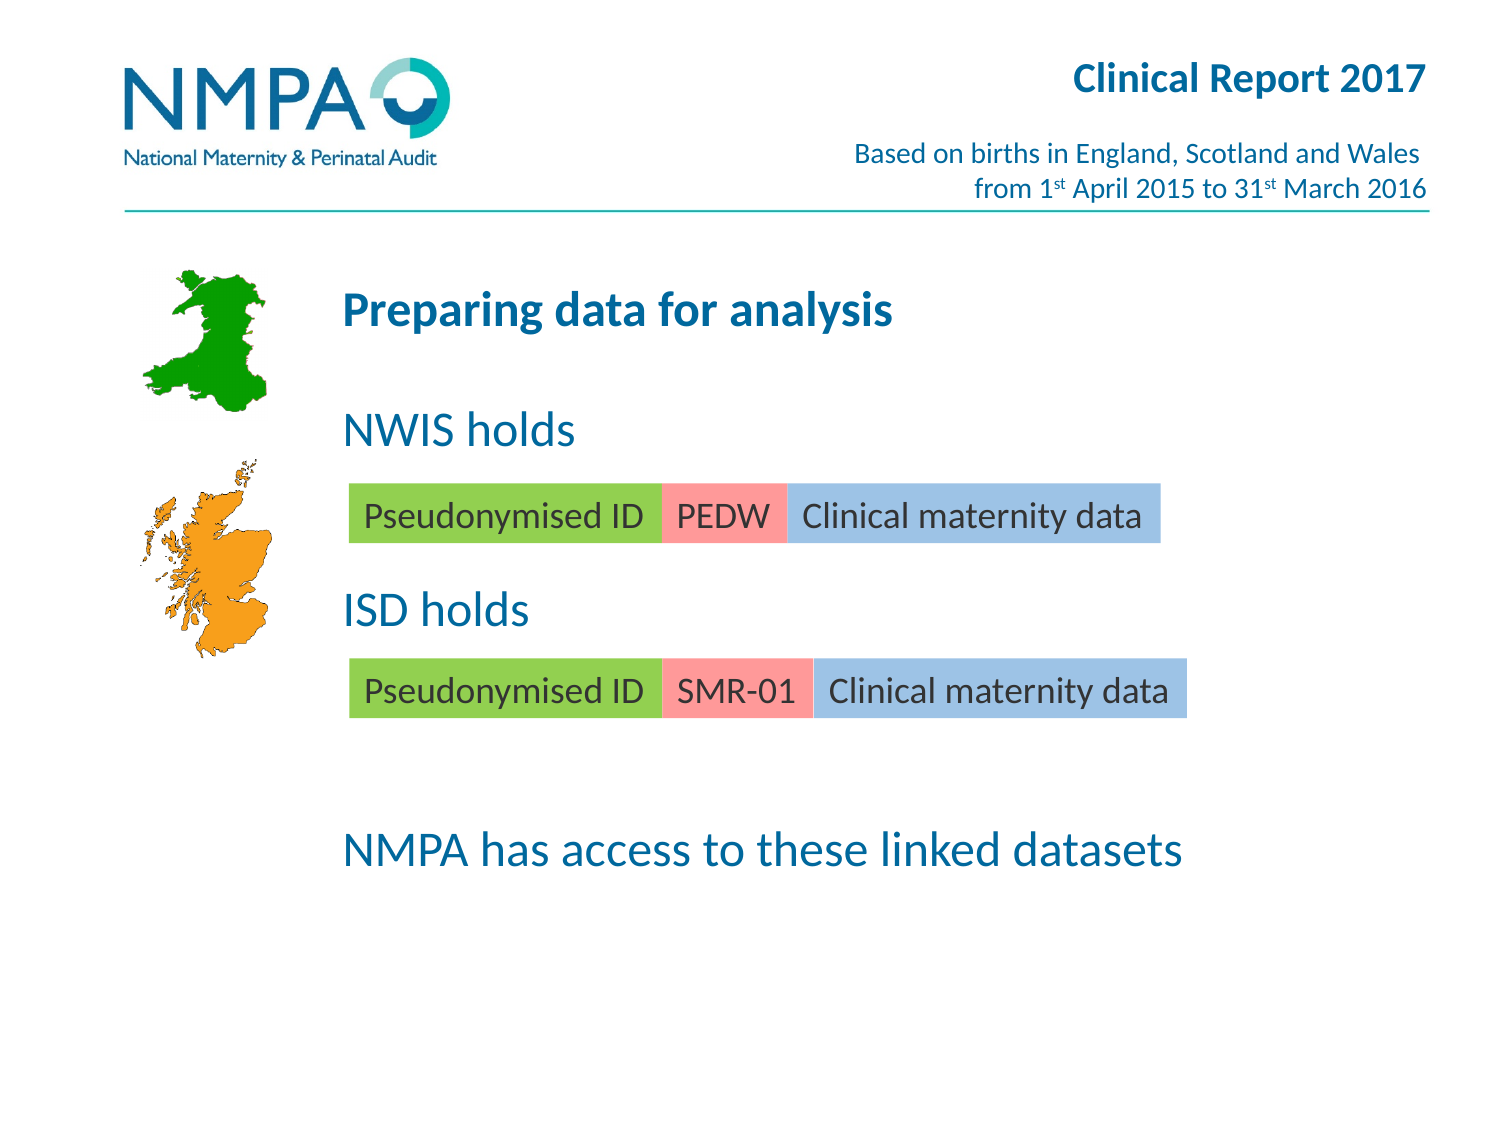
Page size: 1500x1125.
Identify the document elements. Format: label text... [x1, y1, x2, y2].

picture [0, 0, 1500, 235]
picture [140, 459, 272, 659]
text_box Clinical Report 2017 Based on births in England, Scotland and Wales from 1st April 2015 to 31st March 2016 [447, 63, 1443, 213]
text_box Pseudonymised ID [348, 483, 661, 544]
text_box Preparing data for analysis NWIS holds ISD holds NMPA has access to these linked datasets [327, 268, 1331, 884]
text_box SMR-01 [662, 658, 814, 719]
text_box PEDW [661, 483, 788, 544]
text_box Clinical maternity data [788, 483, 1161, 544]
text_box Pseudonymised ID [349, 658, 662, 719]
text_box Clinical maternity data [814, 658, 1187, 719]
picture [140, 268, 268, 421]
